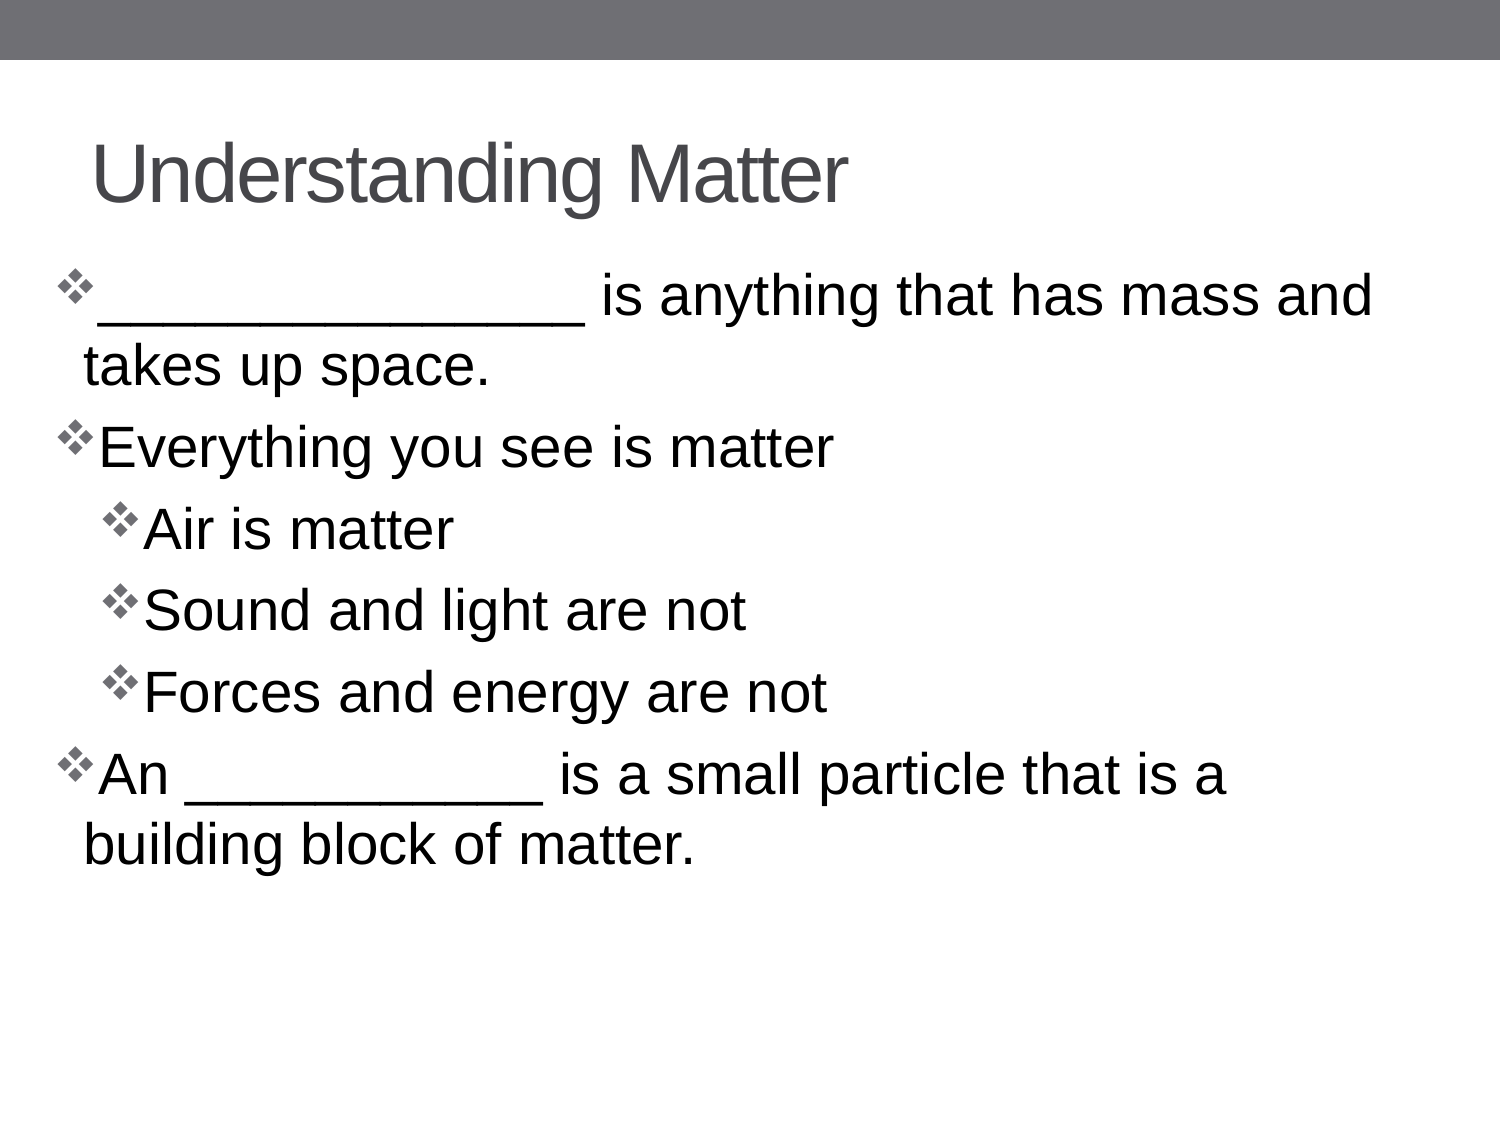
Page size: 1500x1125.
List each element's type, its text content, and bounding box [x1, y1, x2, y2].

title Understanding Matter [75, 87, 1425, 249]
list _______________ is anything that has mass and takes up space. Everything you see is matter Air is matter Sound and light are not Forces and energy are not An ___________ is a small particle that is a building block of matter. [38, 249, 1425, 1050]
